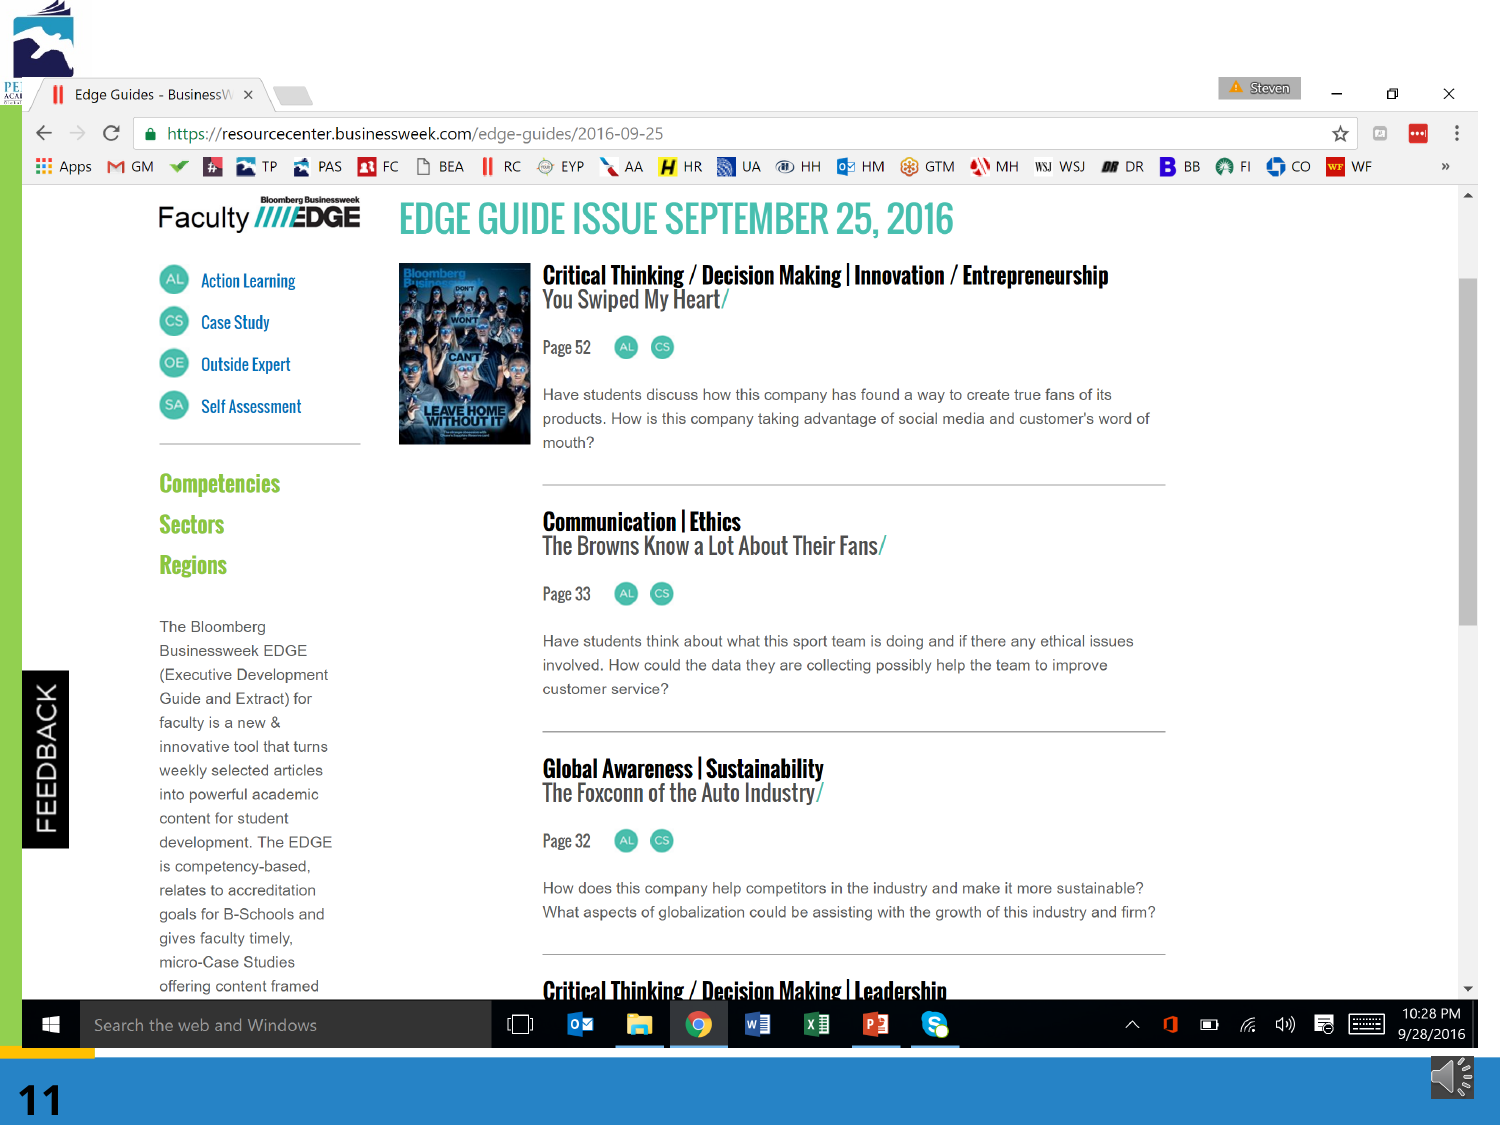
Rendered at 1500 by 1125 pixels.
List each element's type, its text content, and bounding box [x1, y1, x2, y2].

slide_number 11 [2, 1066, 122, 1112]
picture [1429, 1054, 1476, 1101]
picture [0, 0, 1479, 1049]
